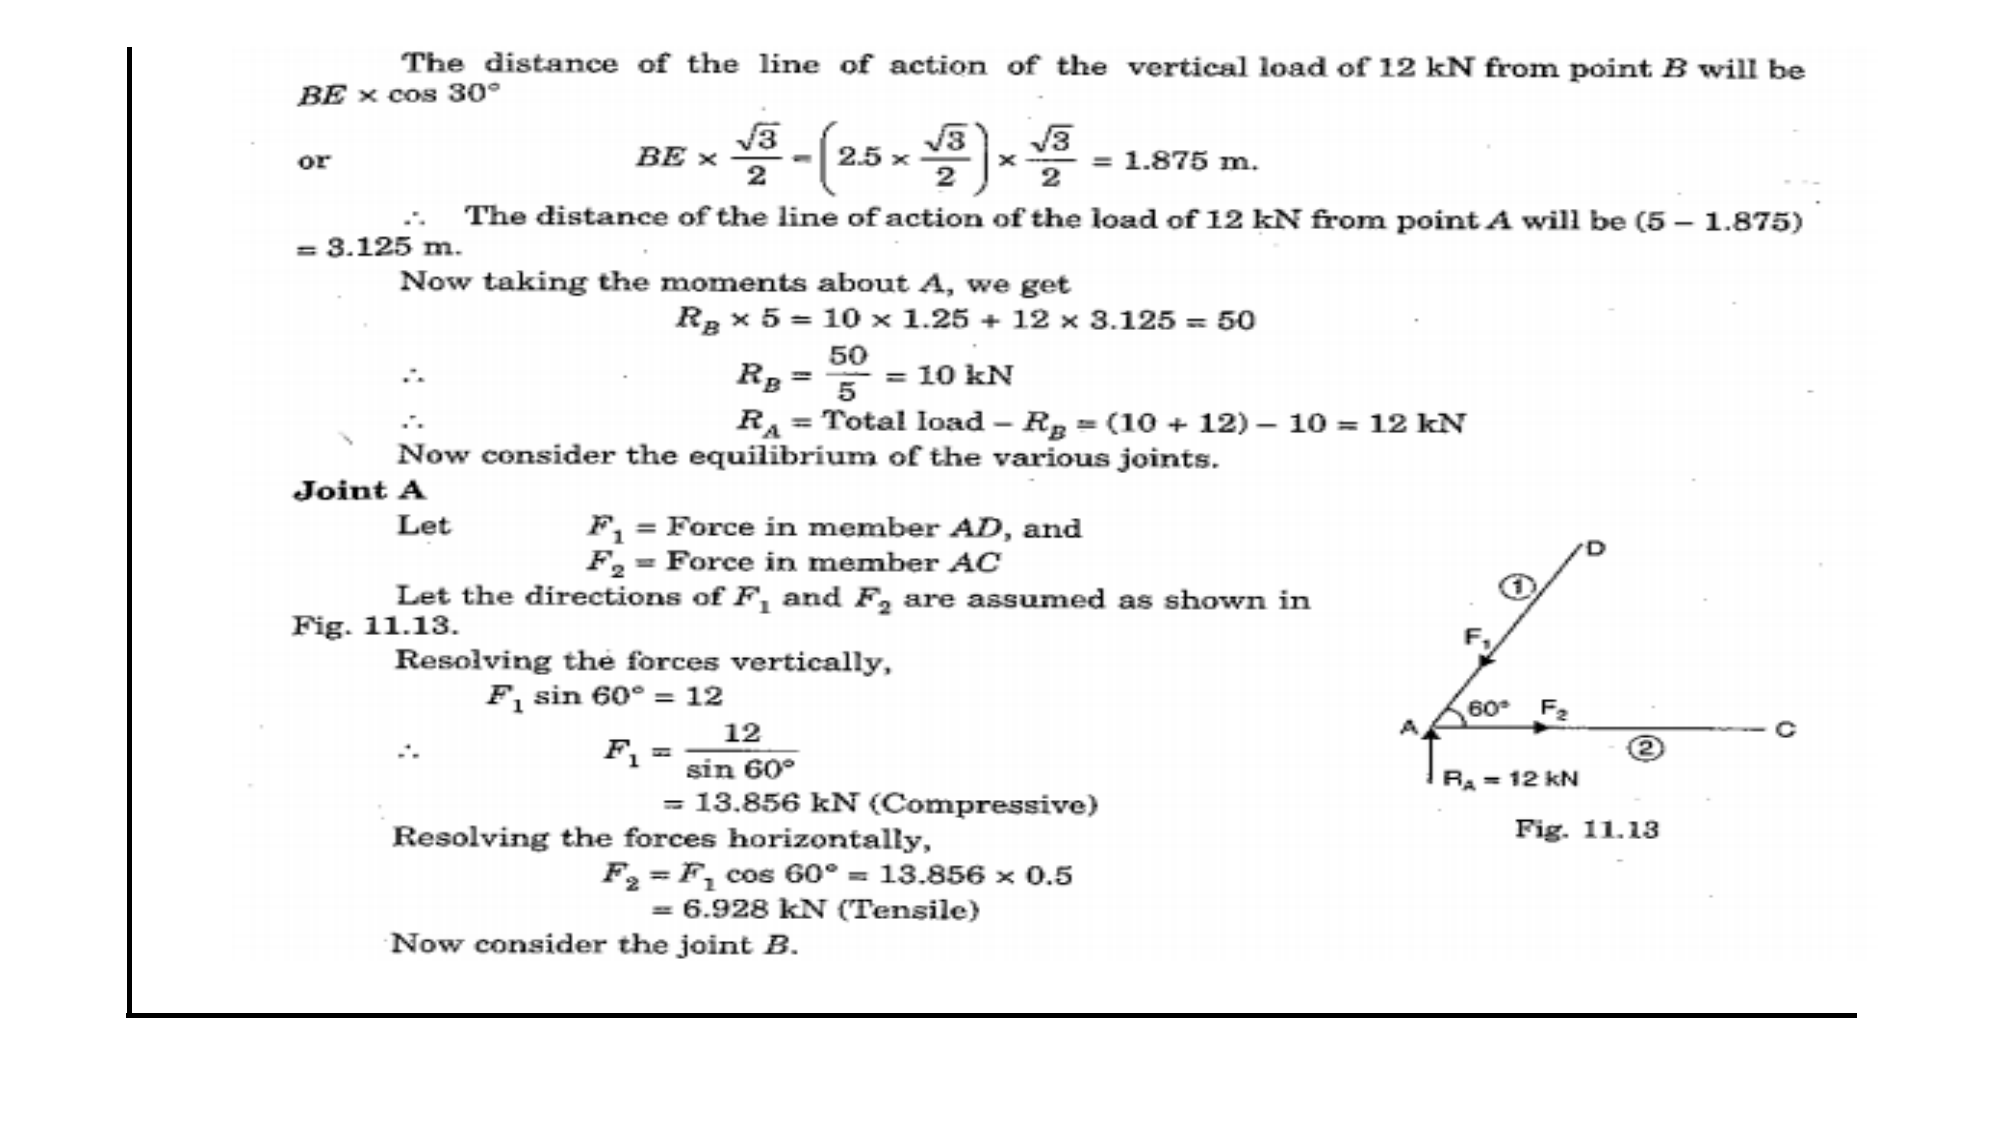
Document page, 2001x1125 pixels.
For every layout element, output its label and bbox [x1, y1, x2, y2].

text_box [130, 46, 138, 914]
text_box [125, 46, 129, 914]
picture [232, 46, 1878, 961]
list [140, 22, 1867, 991]
